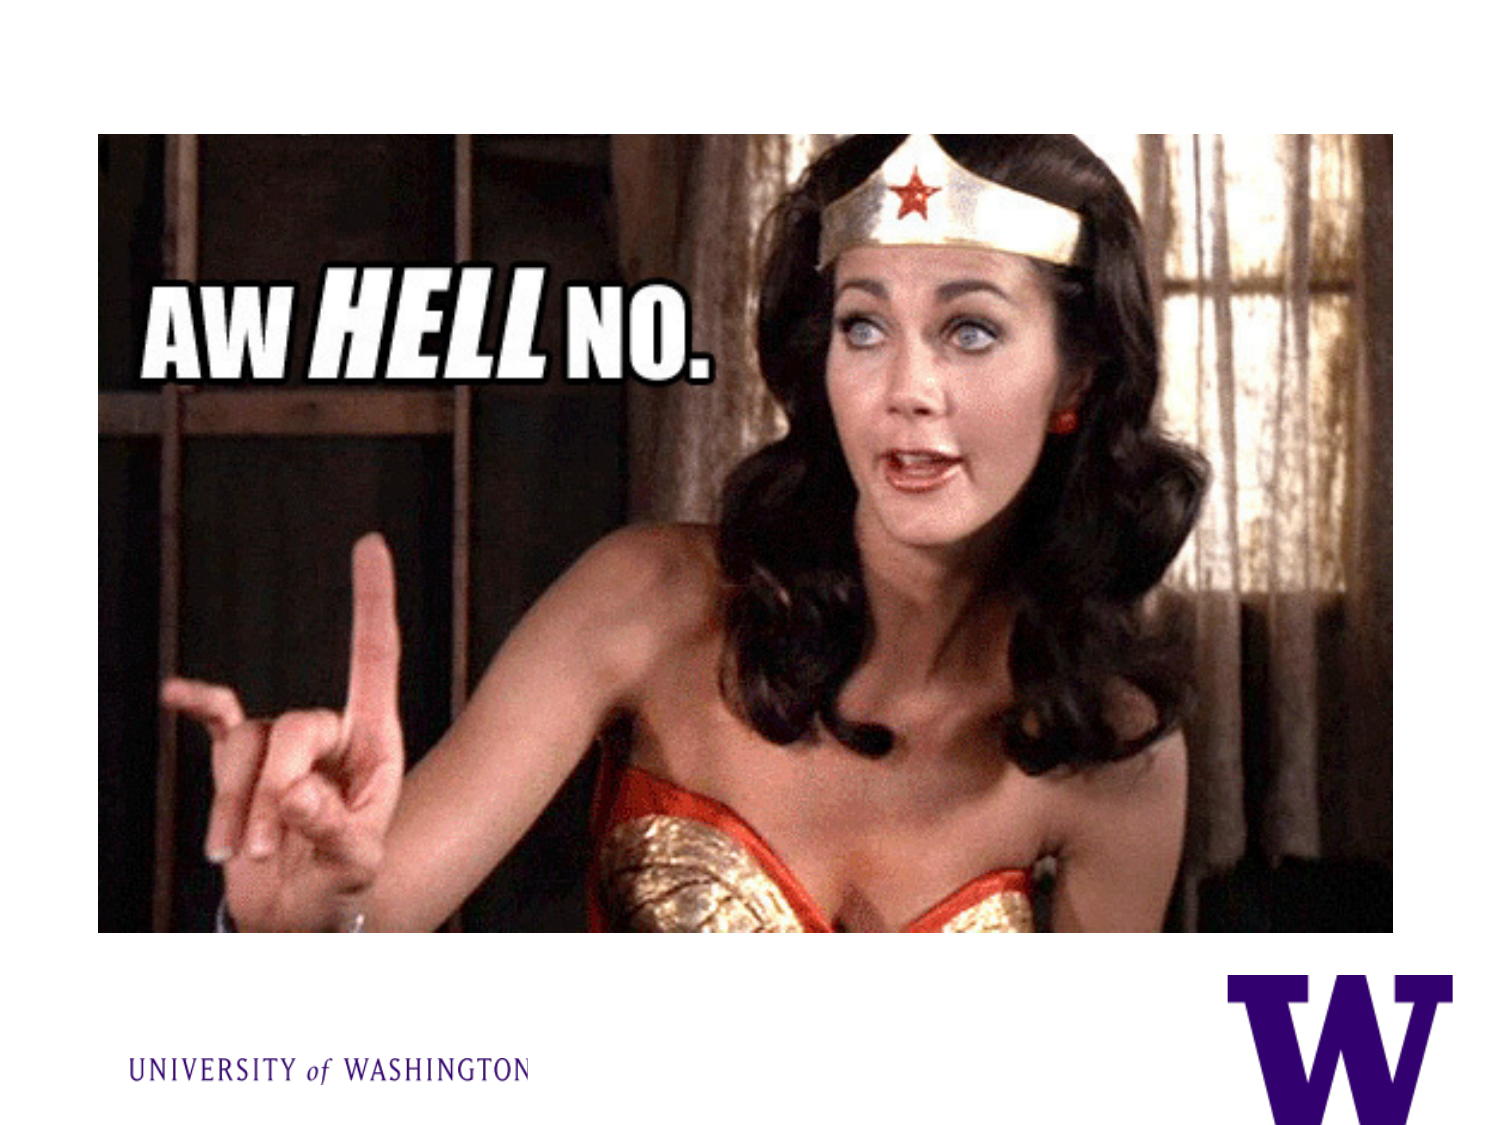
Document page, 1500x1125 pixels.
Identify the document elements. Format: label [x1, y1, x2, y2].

picture [97, 134, 1394, 934]
